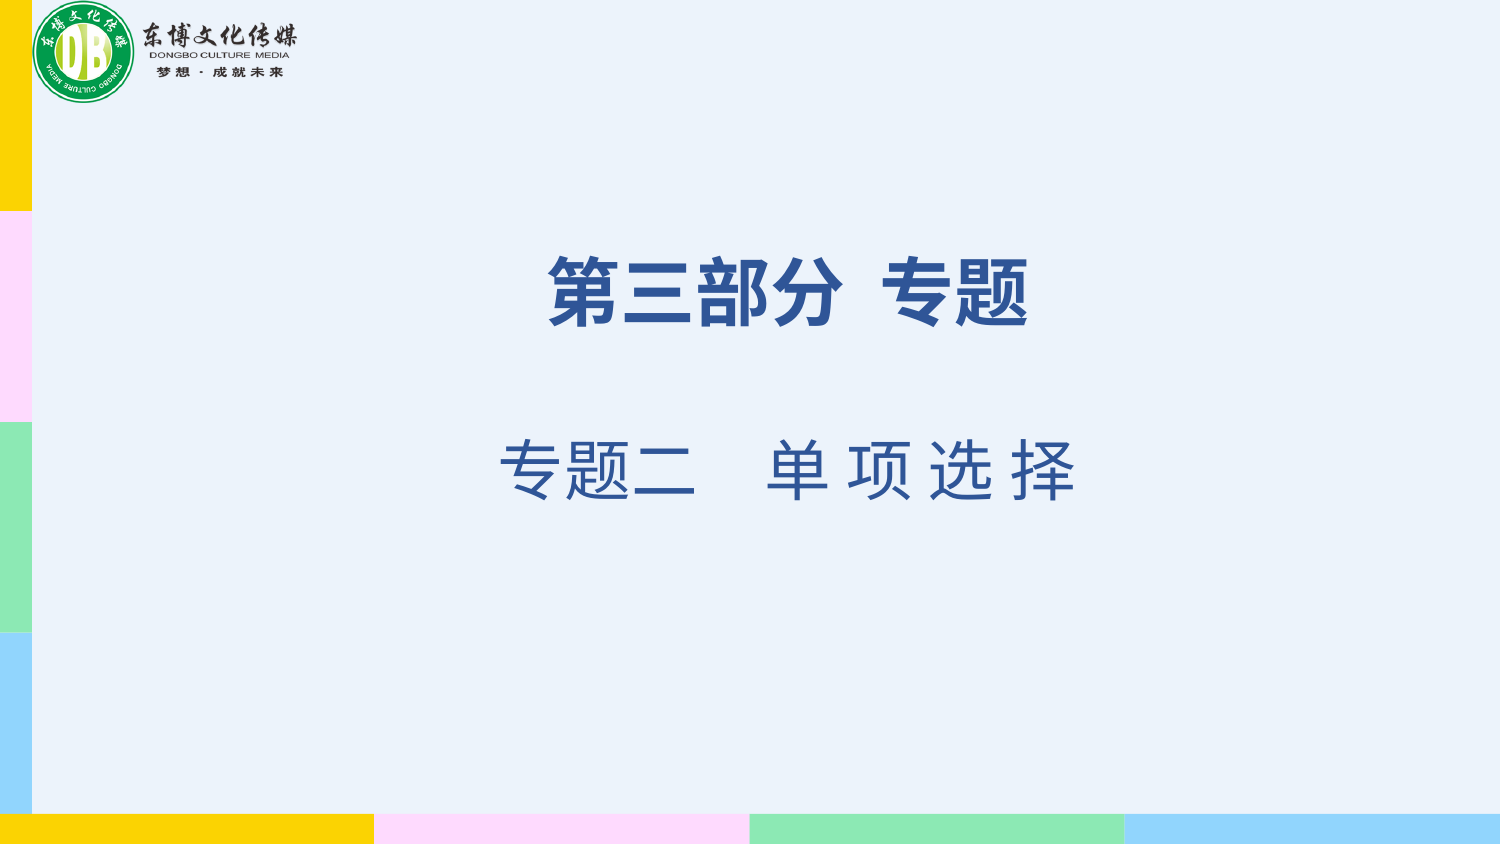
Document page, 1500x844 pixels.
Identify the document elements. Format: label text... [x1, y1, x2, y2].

text_box 第三部分 专题 [277, 237, 1297, 343]
picture [32, 0, 298, 103]
text_box 专题二 单 项 选 择 [339, 420, 1236, 516]
